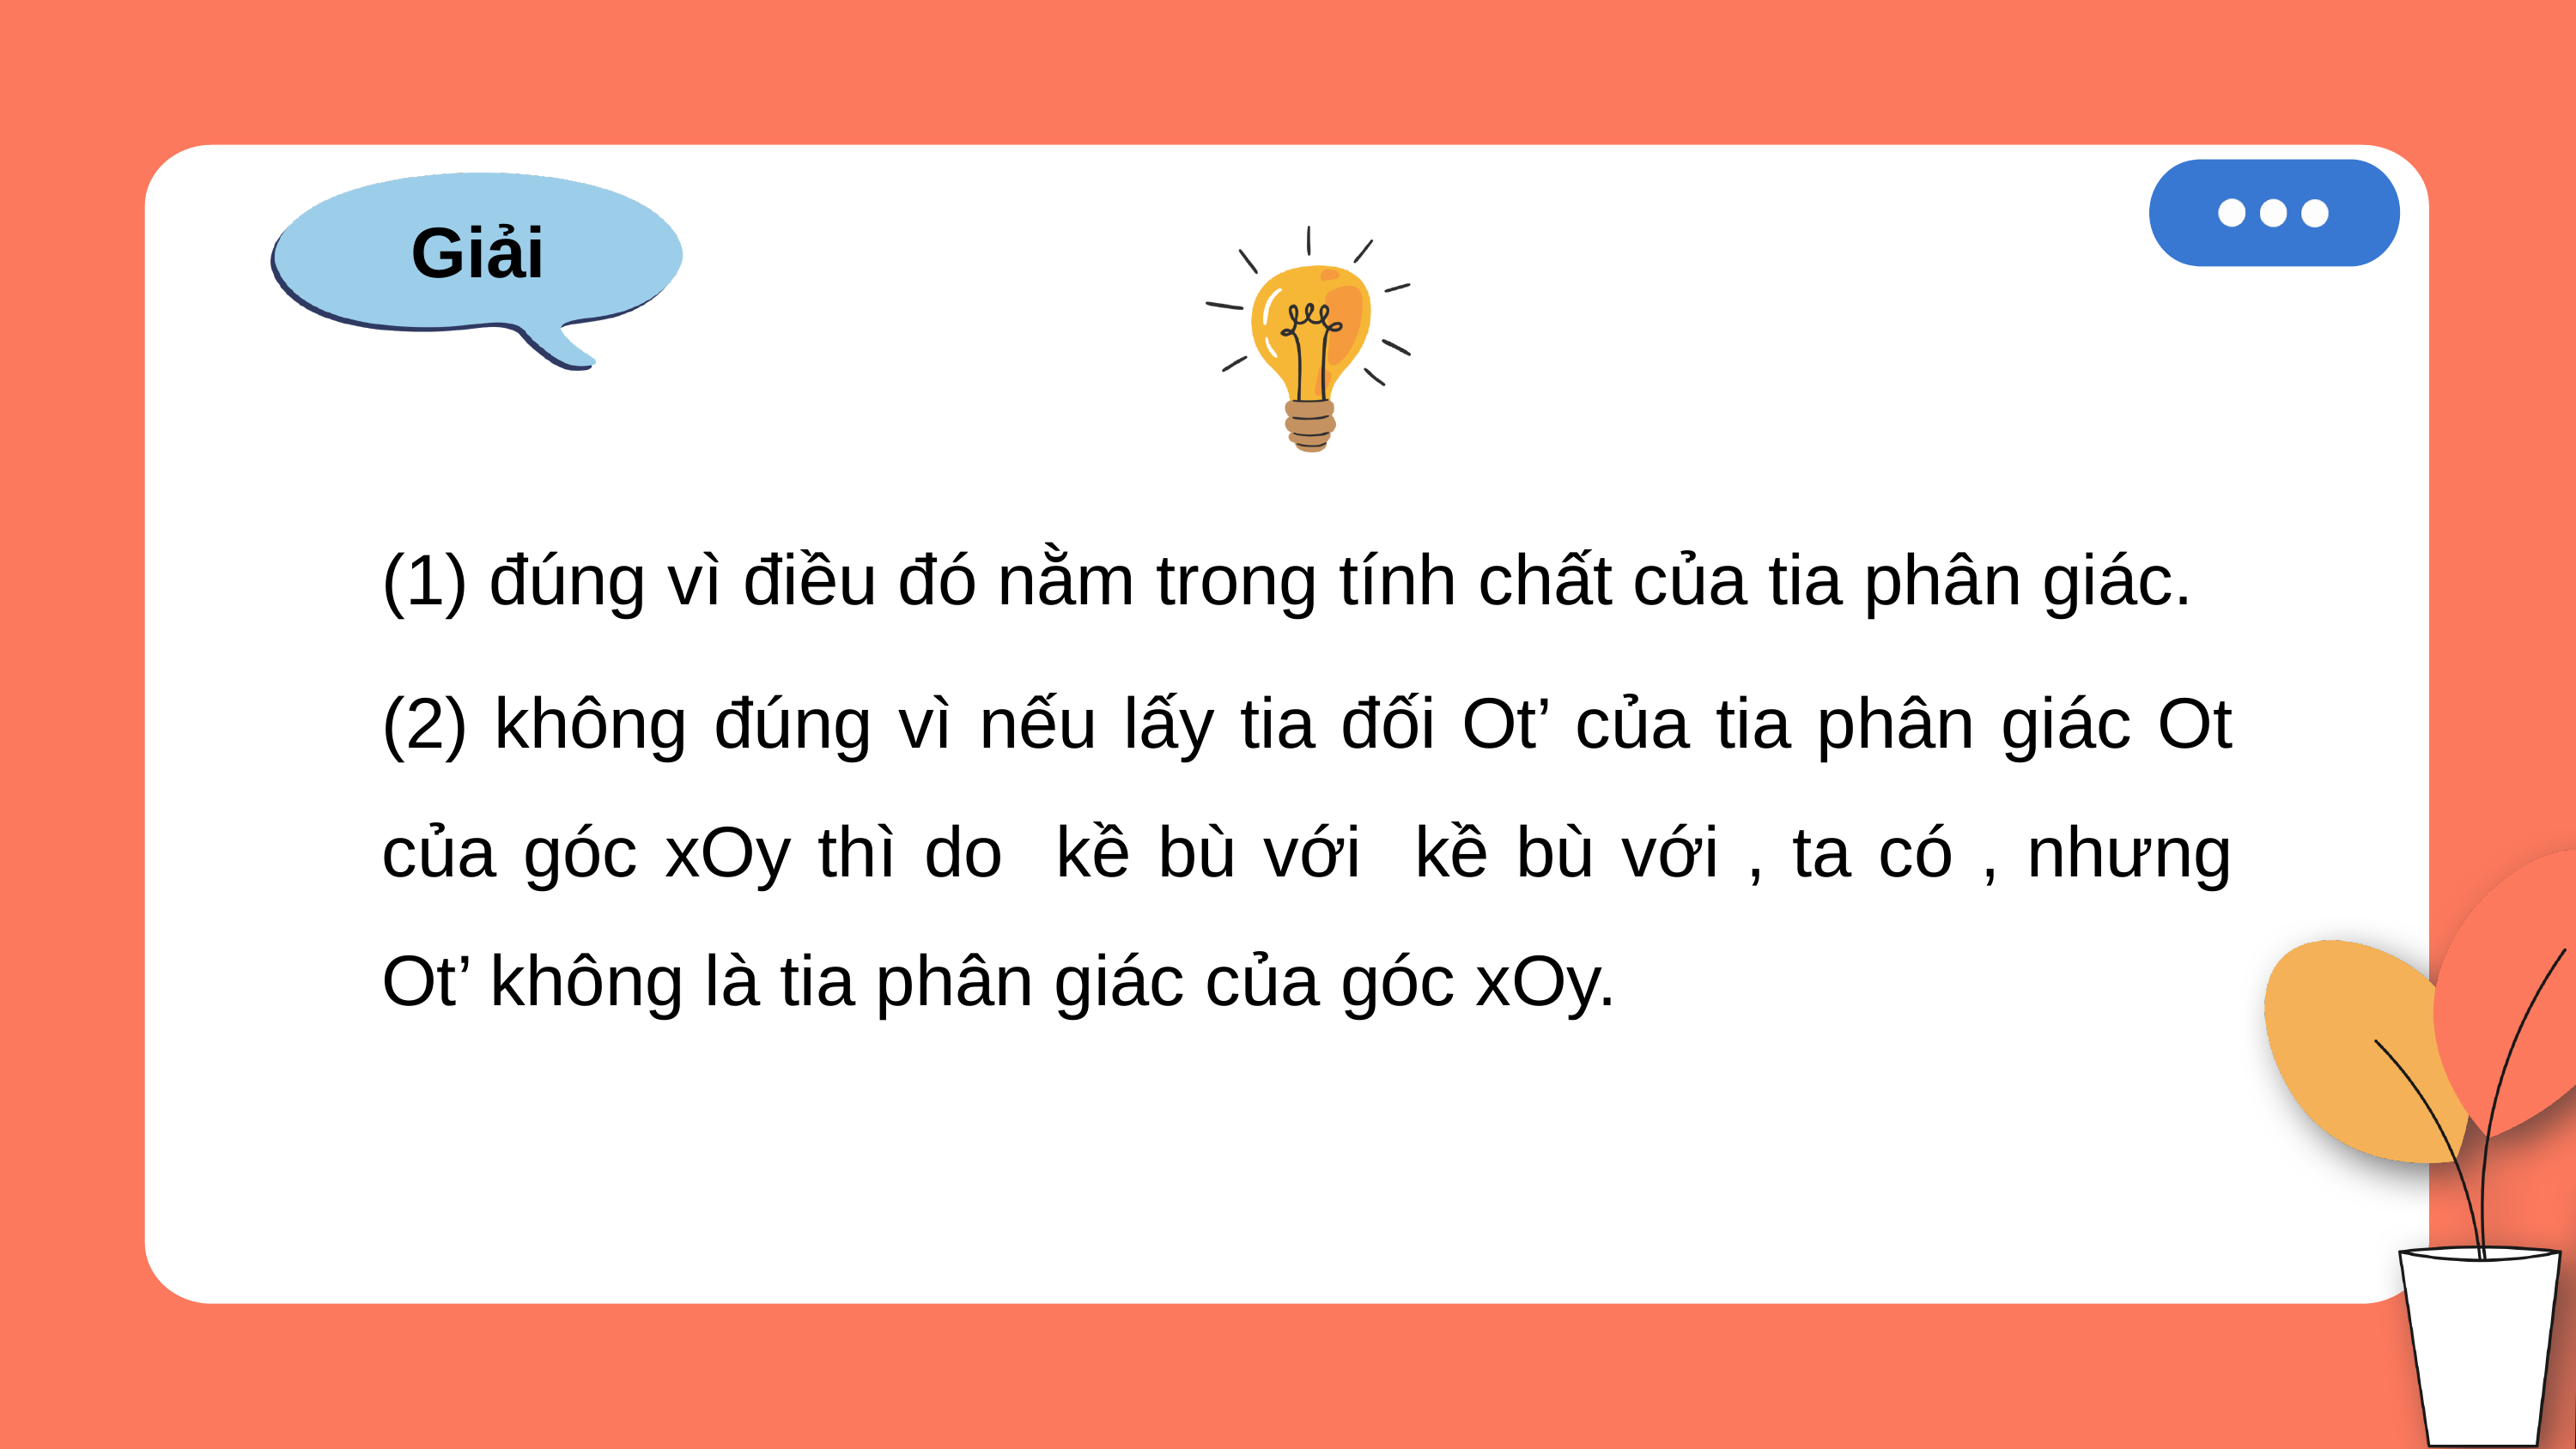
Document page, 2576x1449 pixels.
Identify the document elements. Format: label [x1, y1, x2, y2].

picture [268, 160, 690, 372]
text_box [2144, 152, 2403, 274]
text_box [144, 144, 2430, 1304]
picture [2246, 833, 2576, 1449]
picture [1206, 226, 1411, 453]
